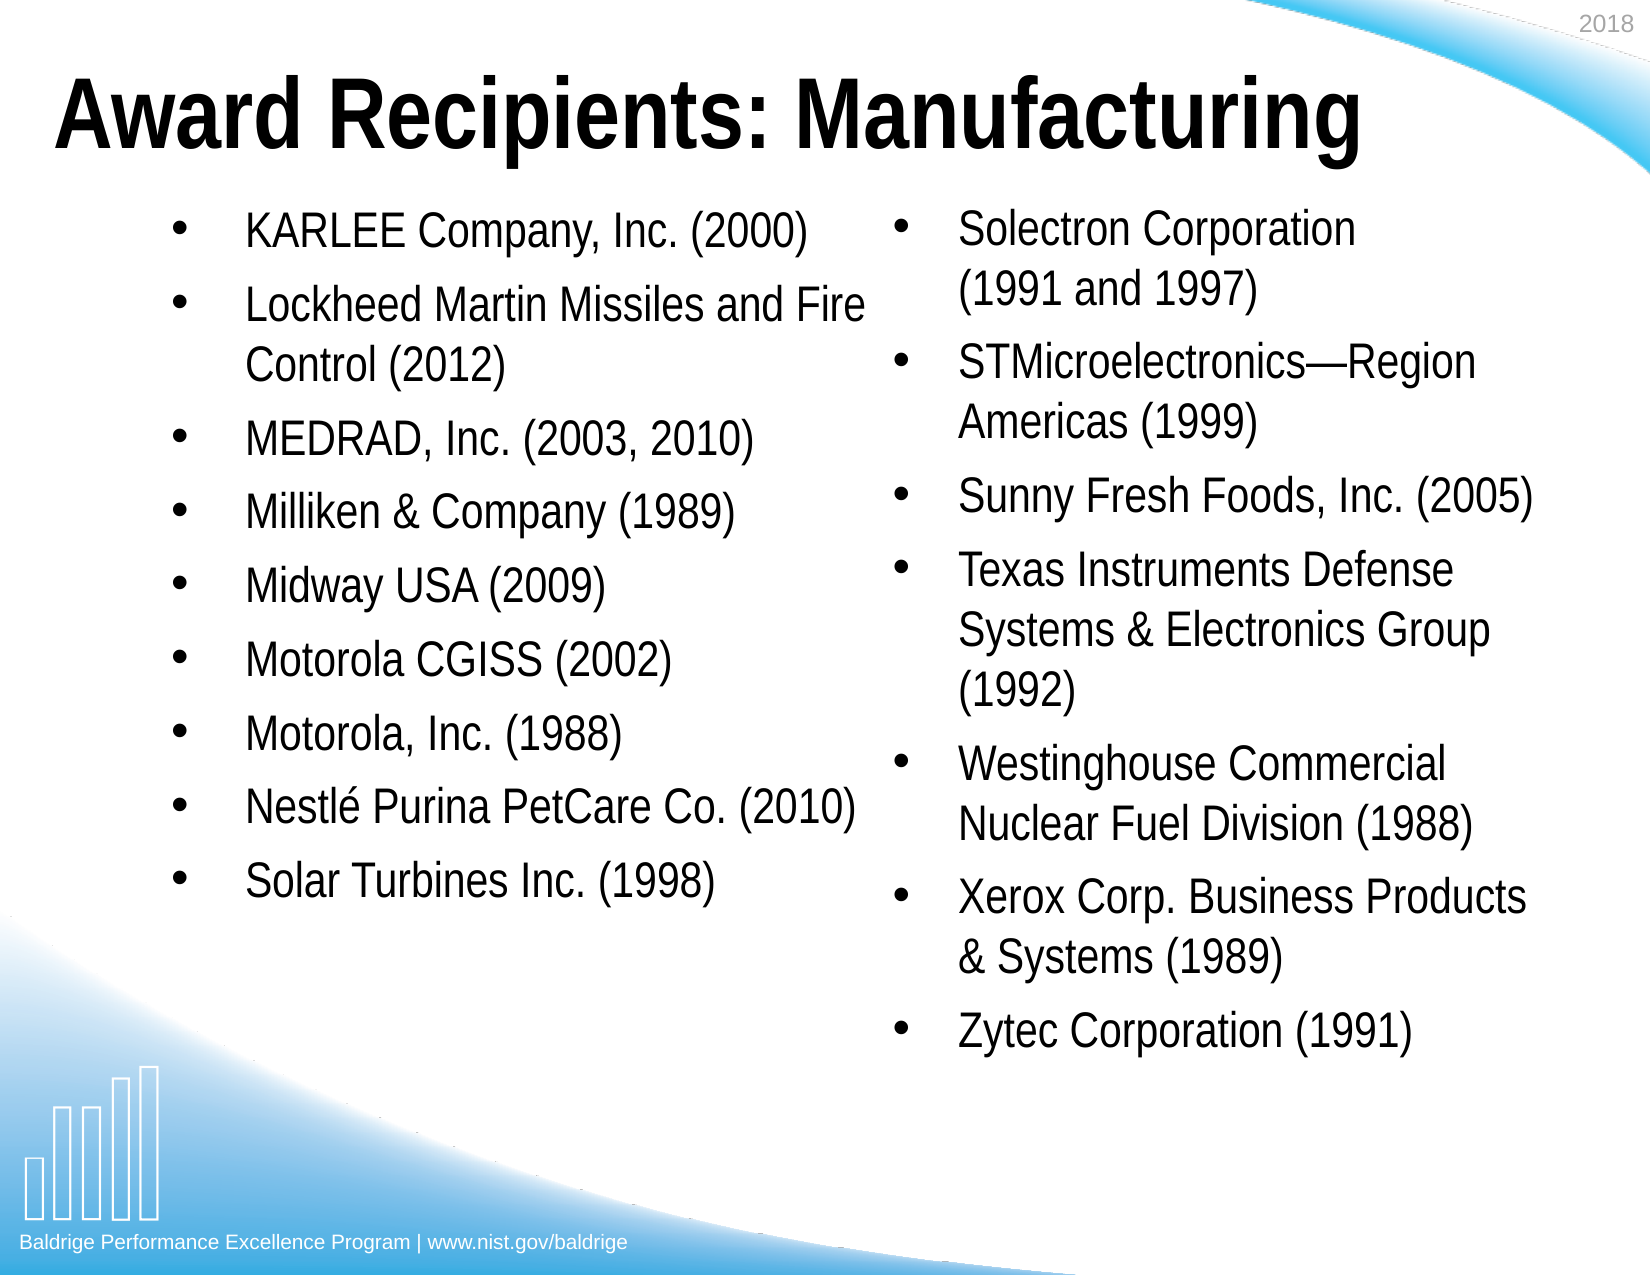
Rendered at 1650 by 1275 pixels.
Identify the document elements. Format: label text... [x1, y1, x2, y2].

text_box KARLEE Company, Inc. (2000) Lockheed Martin Missiles and Fire Control (2012) MEDRAD, Inc. (2003, 2010) Milliken & Company (1989) Midway USA (2009) Motorola CGISS (2002) Motorola, Inc. (1988) Nestlé Purina PetCare Co. (2010) Solar Turbines Inc. (1998) [151, 197, 874, 982]
text_box Solectron Corporation (1991 and 1997) STMicroelectronics—Region Americas (1999) Sunny Fresh Foods, Inc. (2005) Texas Instruments Defense Systems & Electronics Group (1992) Westinghouse Commercial Nuclear Fuel Division (1988) Xerox Corp. Business Products & Systems (1989) Zytec Corporation (1991) [874, 195, 1550, 1132]
text_box Award Recipients: Manufacturing [53, 73, 1547, 169]
